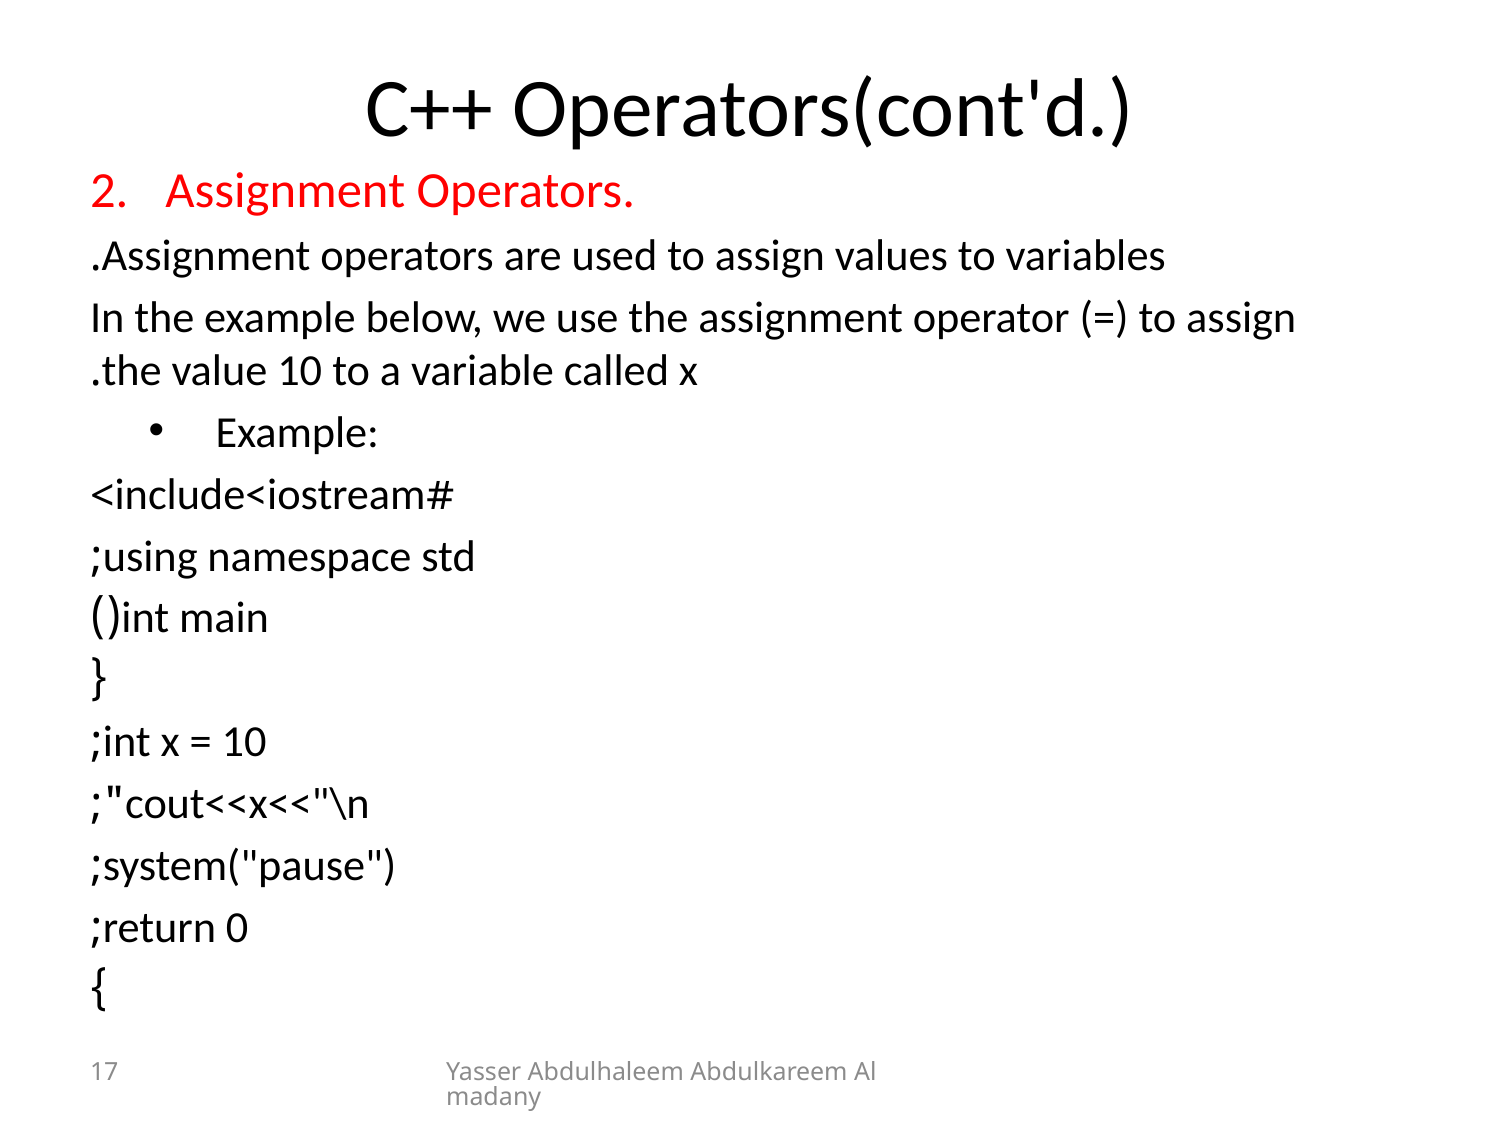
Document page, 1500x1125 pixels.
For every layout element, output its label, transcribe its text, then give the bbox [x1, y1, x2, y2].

footer Yasser Abdulhaleem Abdulkareem Almadany [512, 1042, 988, 1103]
title C++ Operators(cont'd.) [75, 45, 1425, 149]
list Assignment Operators. Assignment operators are used to assign values to variables. In the example below, we use the assignment operator (=) to assign the value 10 to a variable called x. Example: #include<iostream> using namespace std; int main() { int x = 10; cout<<x<<"\n"; system("pause"); return 0; } [75, 149, 1425, 1024]
slide_number 17 [75, 1042, 425, 1103]
